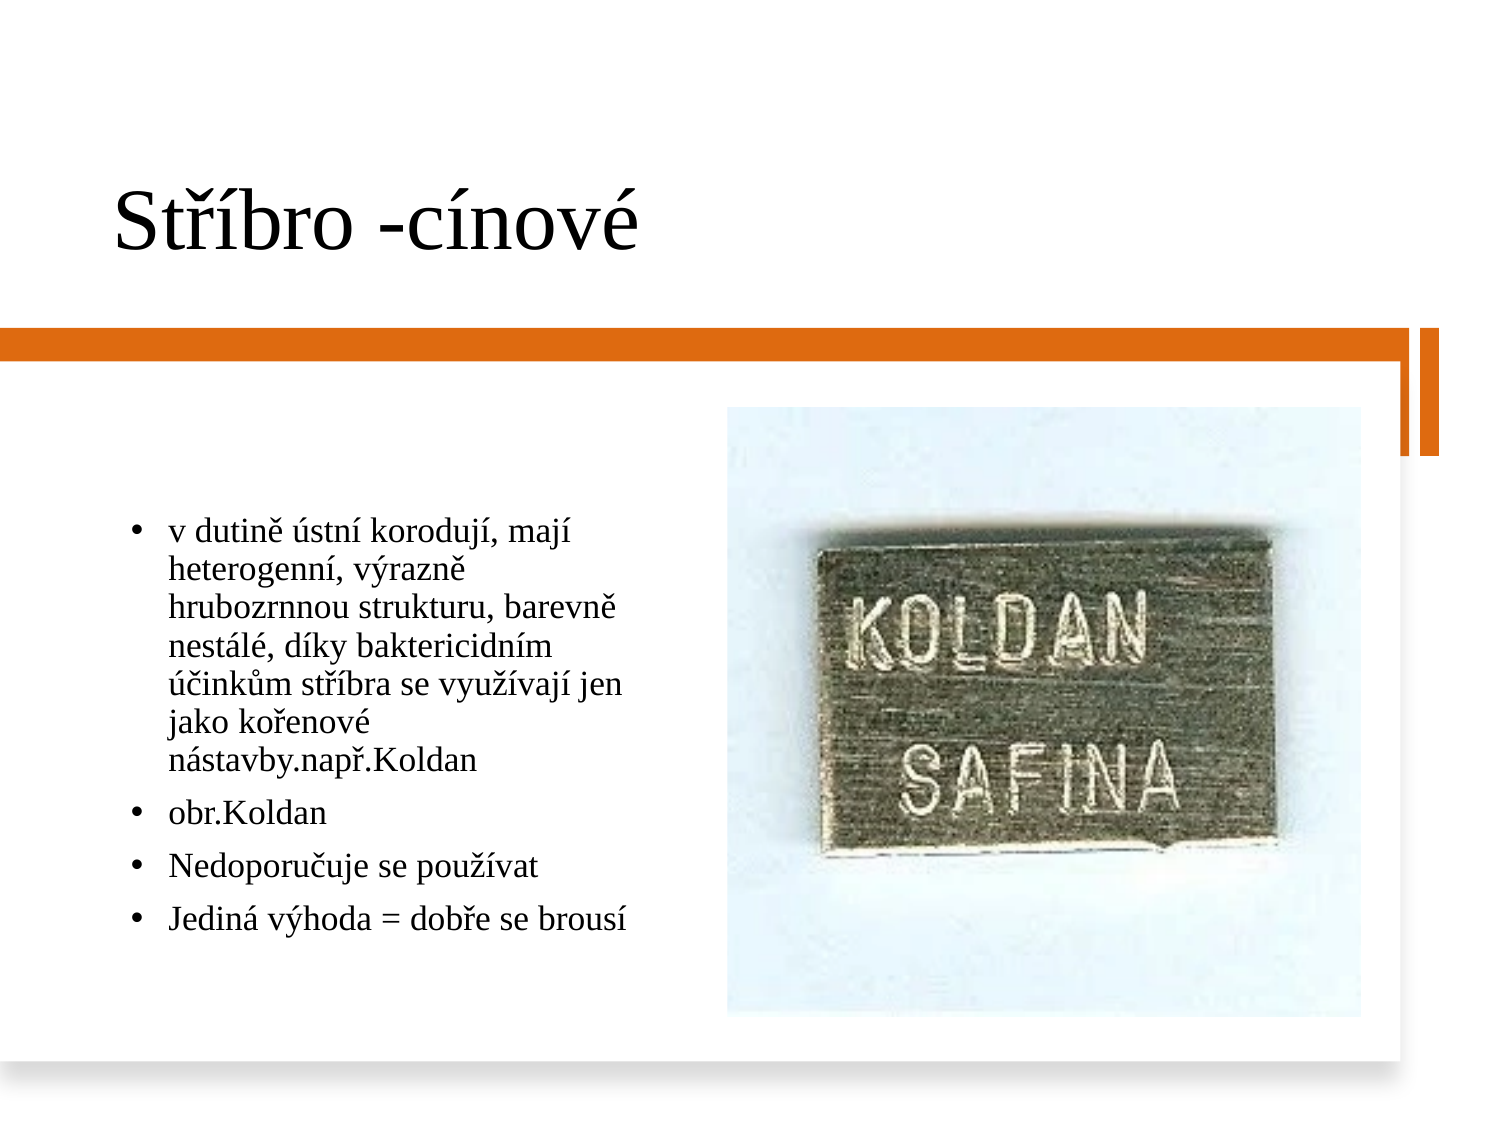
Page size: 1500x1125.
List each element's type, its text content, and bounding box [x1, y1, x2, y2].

list v dutině ústní korodují, mají heterogenní, výrazně hrubozrnnou strukturu, barevně nestálé, díky baktericidním účinkům stříbra se využívají jen jako kořenové nástavby.např.Koldan obr.Koldan Nedoporučuje se používat Jediná výhoda = dobře se brousí [97, 425, 656, 1024]
text_box [0, 0, 1500, 1125]
title Stříbro -cínové [97, 62, 1337, 277]
text_box [0, 326, 1411, 389]
text_box [0, 359, 1403, 1064]
picture [726, 407, 1362, 1018]
text_box [1418, 326, 1441, 458]
